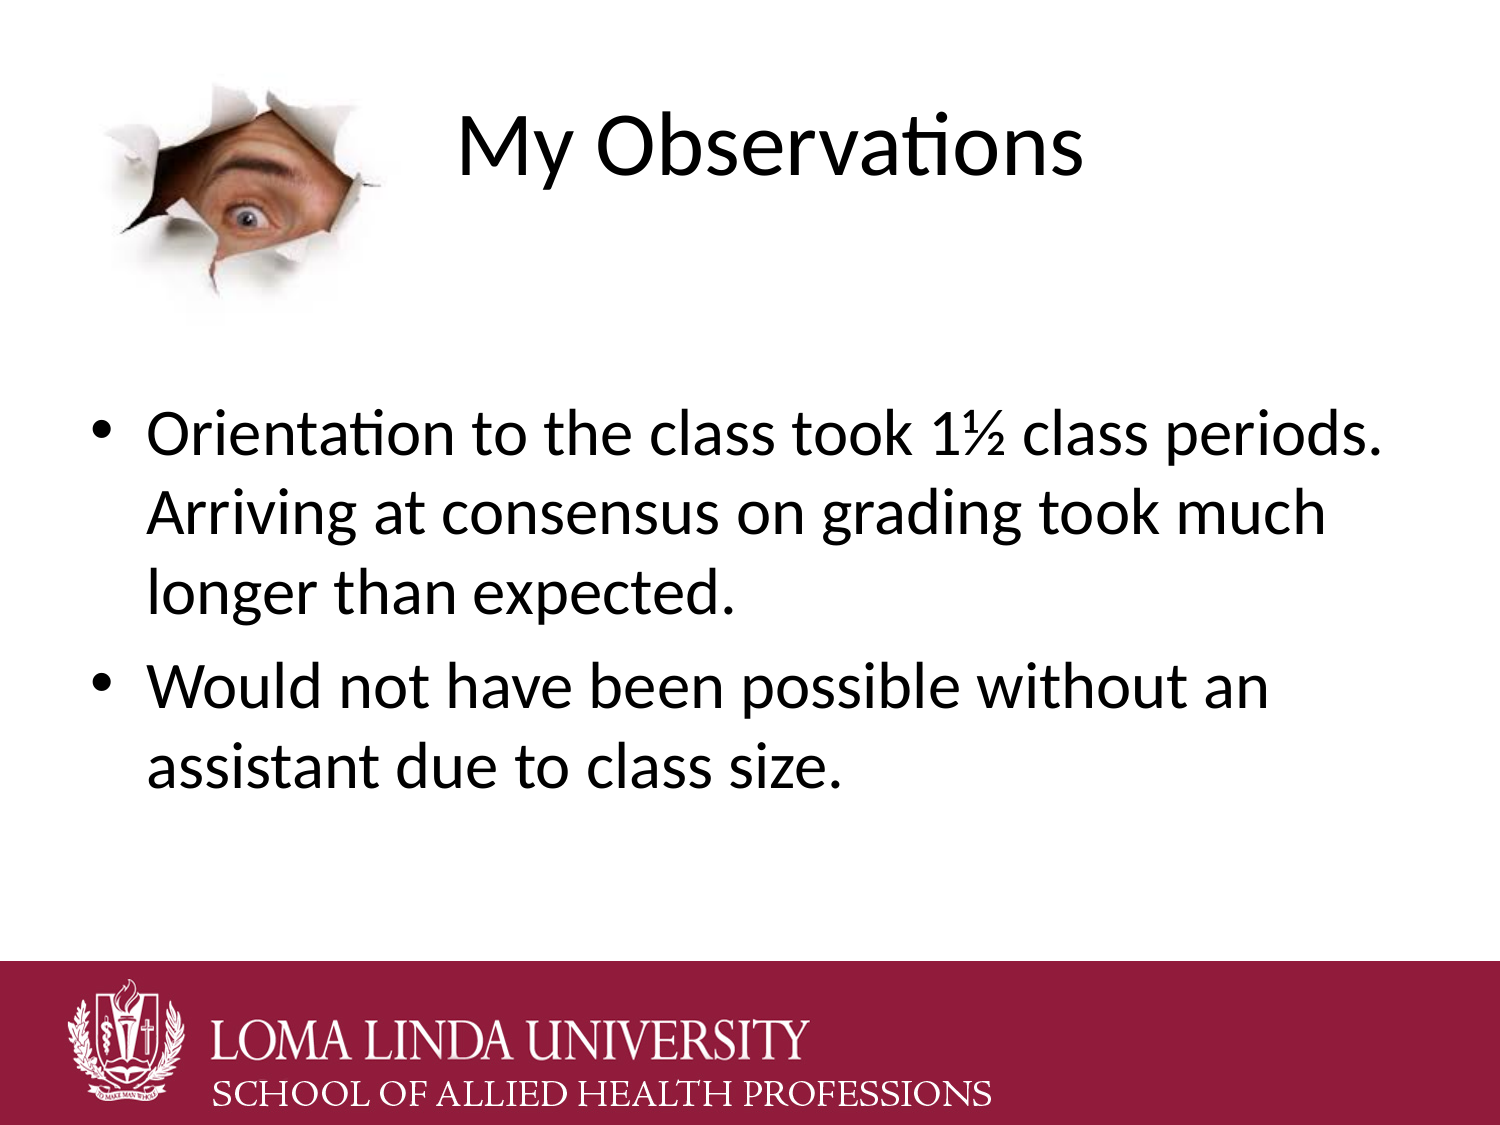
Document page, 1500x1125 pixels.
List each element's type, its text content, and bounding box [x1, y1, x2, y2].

picture [62, 24, 437, 355]
list Orientation to the class took 1½ class periods. Arriving at consensus on grading took much longer than expected. Would not have been possible without an assistant due to class size. [75, 287, 1425, 955]
picture [0, 961, 1500, 1125]
title My Observations [440, 45, 1425, 233]
